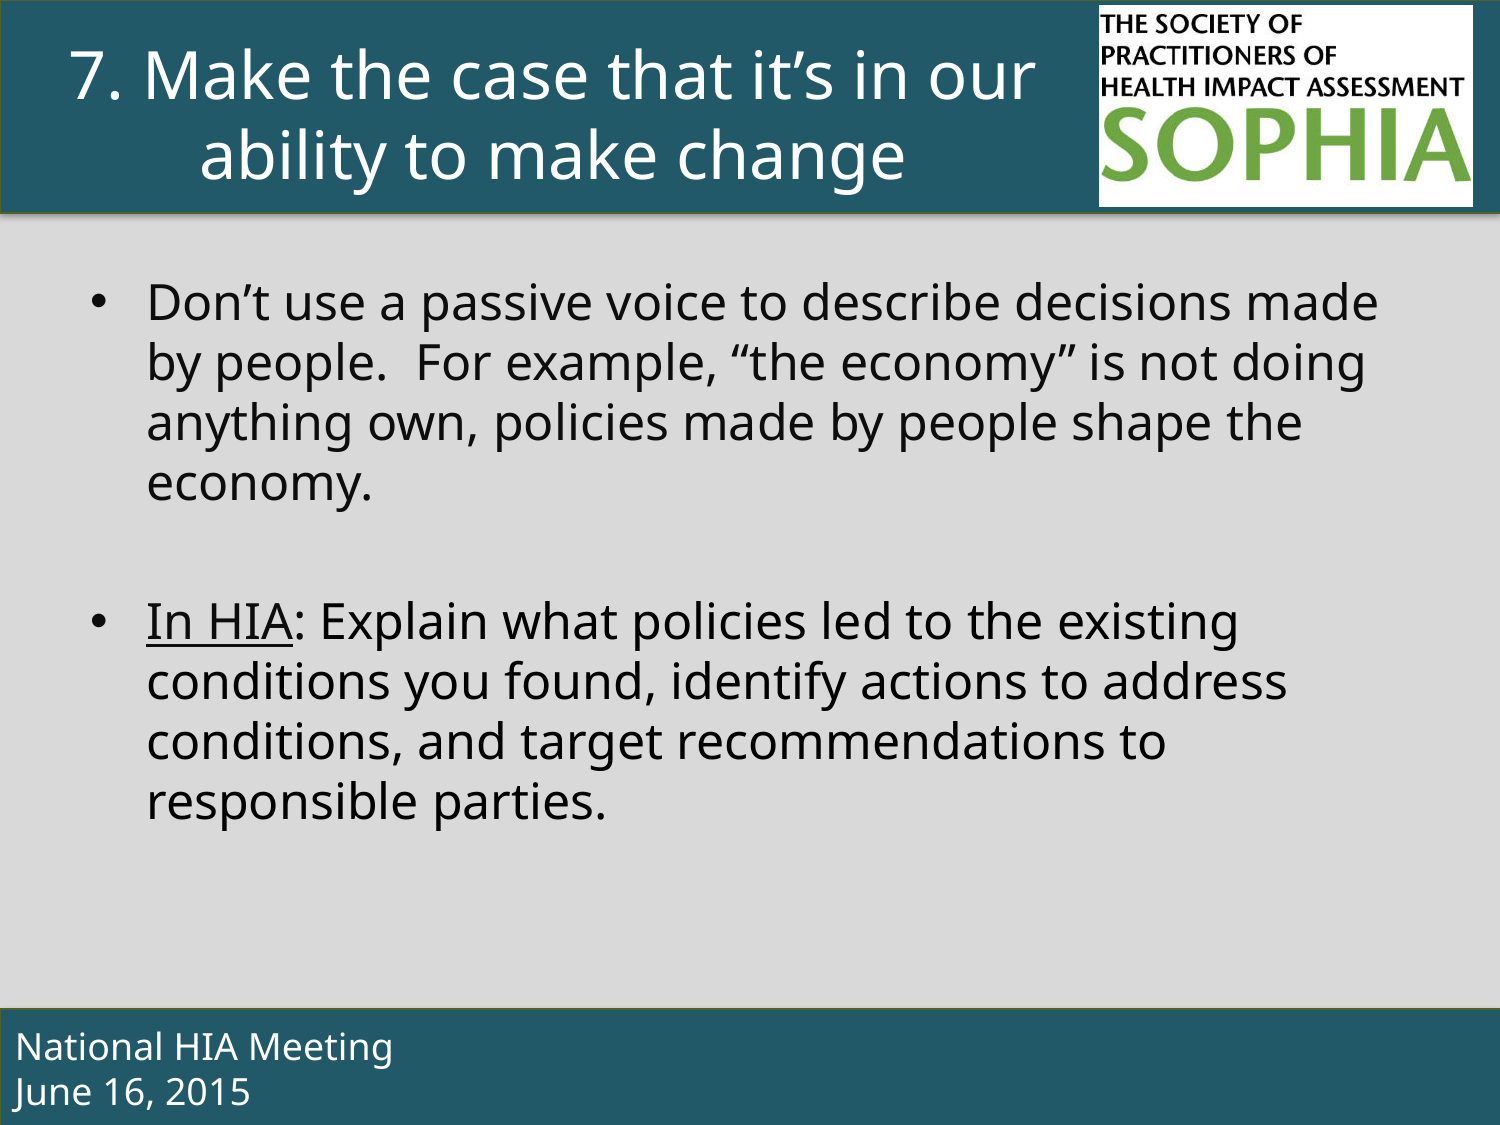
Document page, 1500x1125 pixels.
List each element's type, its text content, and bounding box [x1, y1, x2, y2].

title 7. Make the case that it’s in our ability to make change [7, 19, 1094, 208]
list Don’t use a passive voice to describe decisions made by people. For example, “the economy” is not doing anything own, policies made by people shape the economy. In HIA: Explain what policies led to the existing conditions you found, identify actions to address conditions, and target recommendations to responsible parties. [75, 262, 1425, 1005]
text_box [0, 0, 1500, 214]
picture [1099, 5, 1473, 207]
